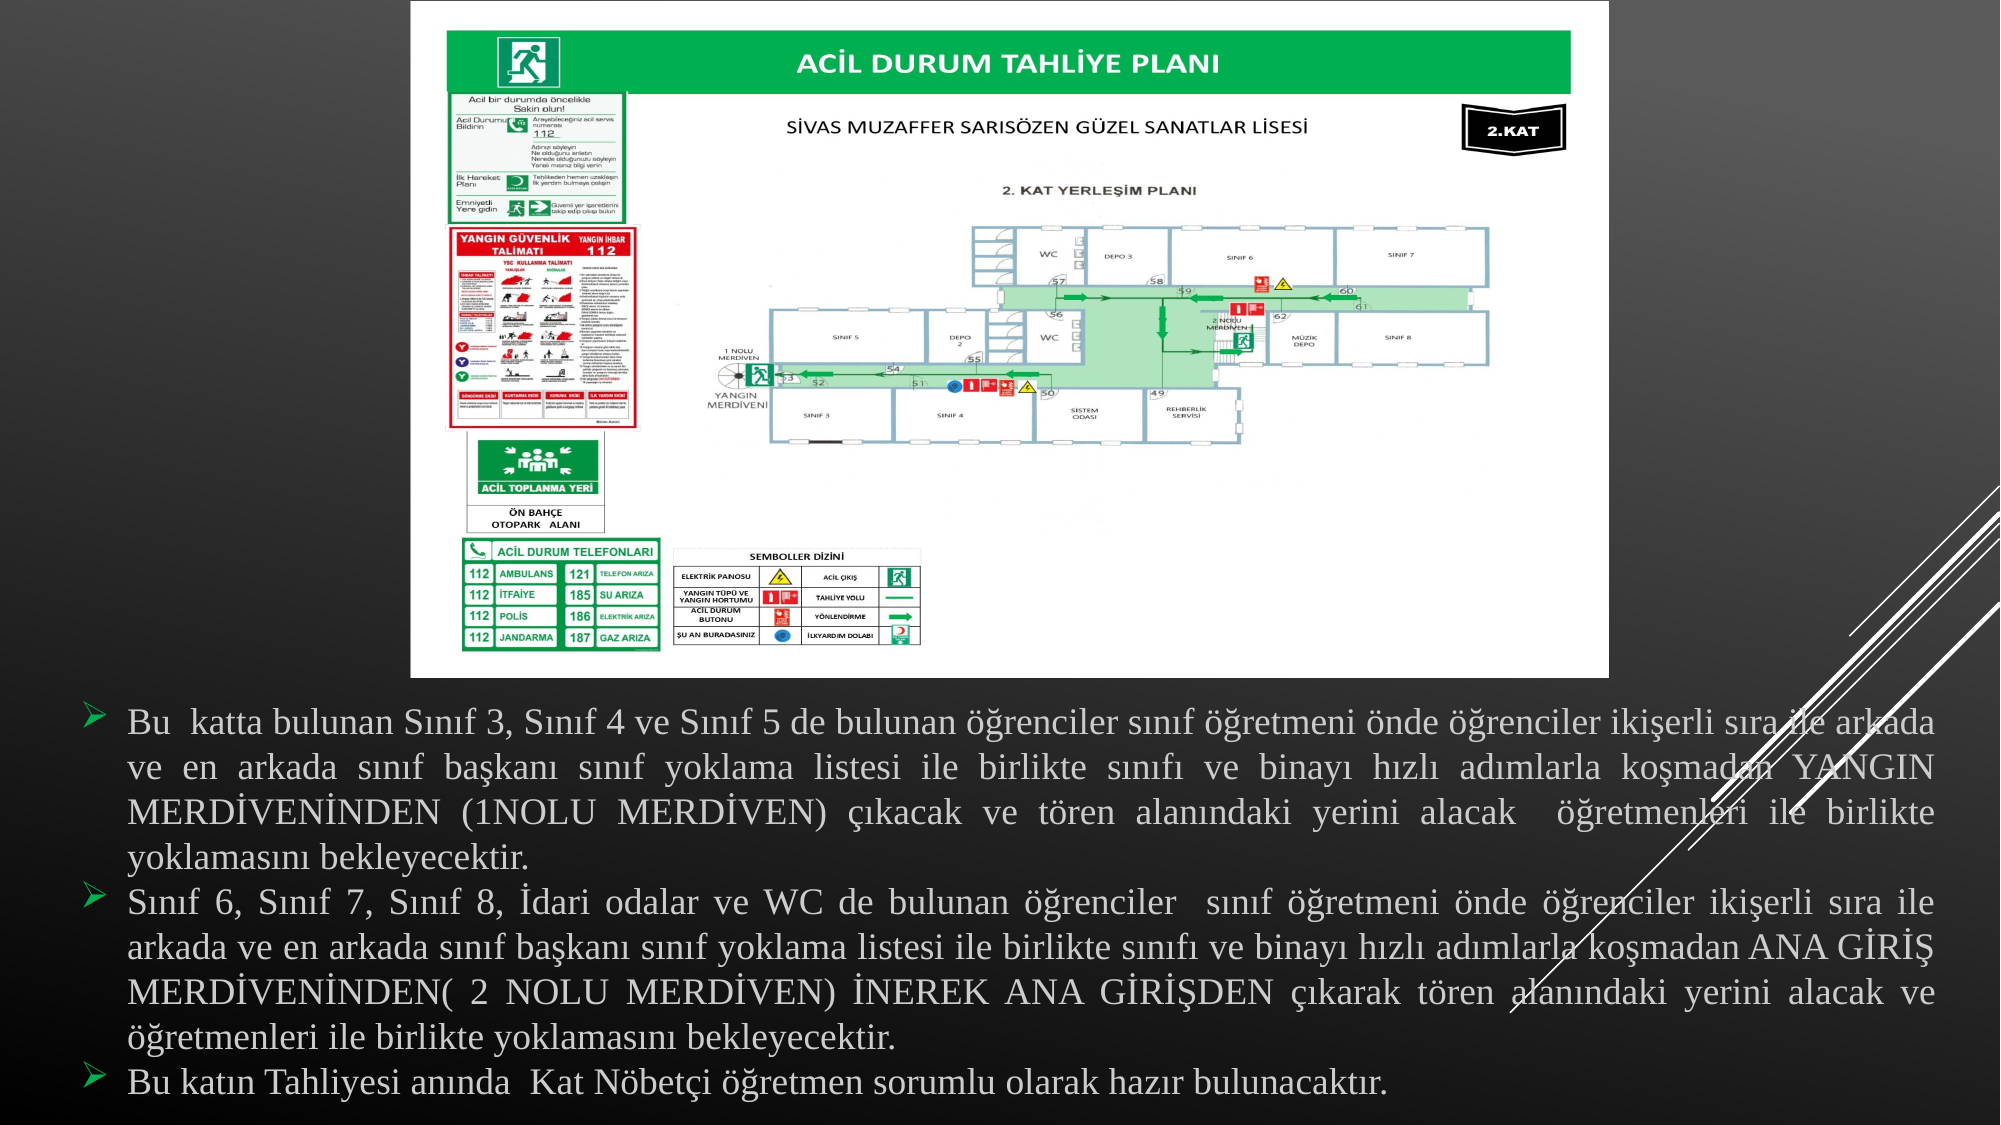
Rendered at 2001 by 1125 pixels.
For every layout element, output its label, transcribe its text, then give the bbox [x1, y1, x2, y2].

picture [412, 0, 1608, 939]
text_box Bu katta bulunan Sınıf 3, Sınıf 4 ve Sınıf 5 de bulunan öğrenciler sınıf öğretmeni önde öğrenciler ikişerli sıra ile arkada ve en arkada sınıf başkanı sınıf yoklama listesi ile birlikte sınıfı ve binayı hızlı adımlarla koşmadan YANGIN MERDİVENİNDEN (1NOLU MERDİVEN) çıkacak ve tören alanındaki yerini alacak öğretmenleri ile birlikte yoklamasını bekleyecektir. Sınıf 6, Sınıf 7, Sınıf 8, İdari odalar ve WC de bulunan öğrenciler sınıf öğretmeni önde öğrenciler ikişerli sıra ile arkada ve en arkada sınıf başkanı sınıf yoklama listesi ile birlikte sınıfı ve binayı hızlı adımlarla koşmadan ANA GİRİŞ MERDİVENİNDEN( 2 NOLU MERDİVEN) İNEREK ANA GİRİŞDEN çıkarak tören alanındaki yerini alacak ve öğretmenleri ile birlikte yoklamasını bekleyecektir. Bu katın Tahliyesi anında Kat Nöbetçi öğretmen sorumlu olarak hazır bulunacaktır. [65, 689, 1953, 1110]
